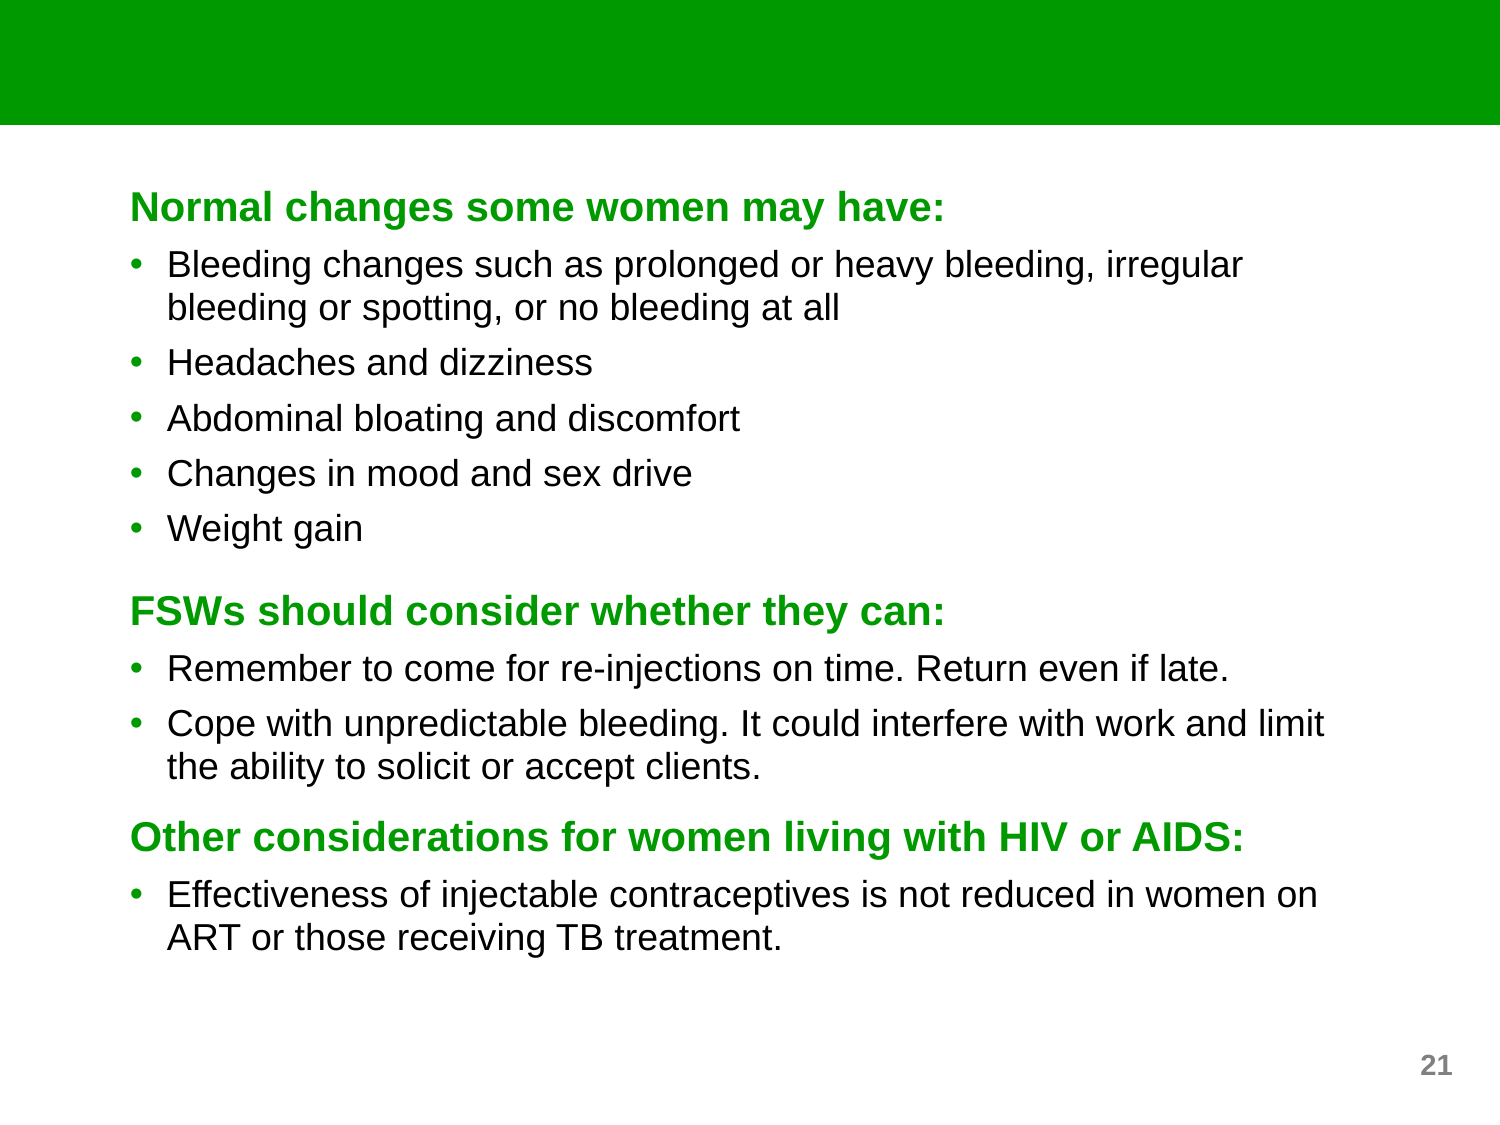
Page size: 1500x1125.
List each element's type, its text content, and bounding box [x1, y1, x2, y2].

slide_number 21 [1117, 1038, 1468, 1117]
text_box [0, 0, 1500, 125]
text_box Normal changes some women may have: Bleeding changes such as prolonged or heavy bleeding, irregular bleeding or spotting, or no bleeding at all Headaches and dizziness Abdominal bloating and discomfort Changes in mood and sex drive Weight gain FSWs should consider whether they can: Remember to come for re-injections on time. Return even if late. Cope with unpredictable bleeding. It could interfere with work and limit the ability to solicit or accept clients. Other considerations for women living with HIV or AIDS: Effectiveness of injectable contraceptives is not reduced in women on ART or those receiving TB treatment. [114, 176, 1384, 1078]
